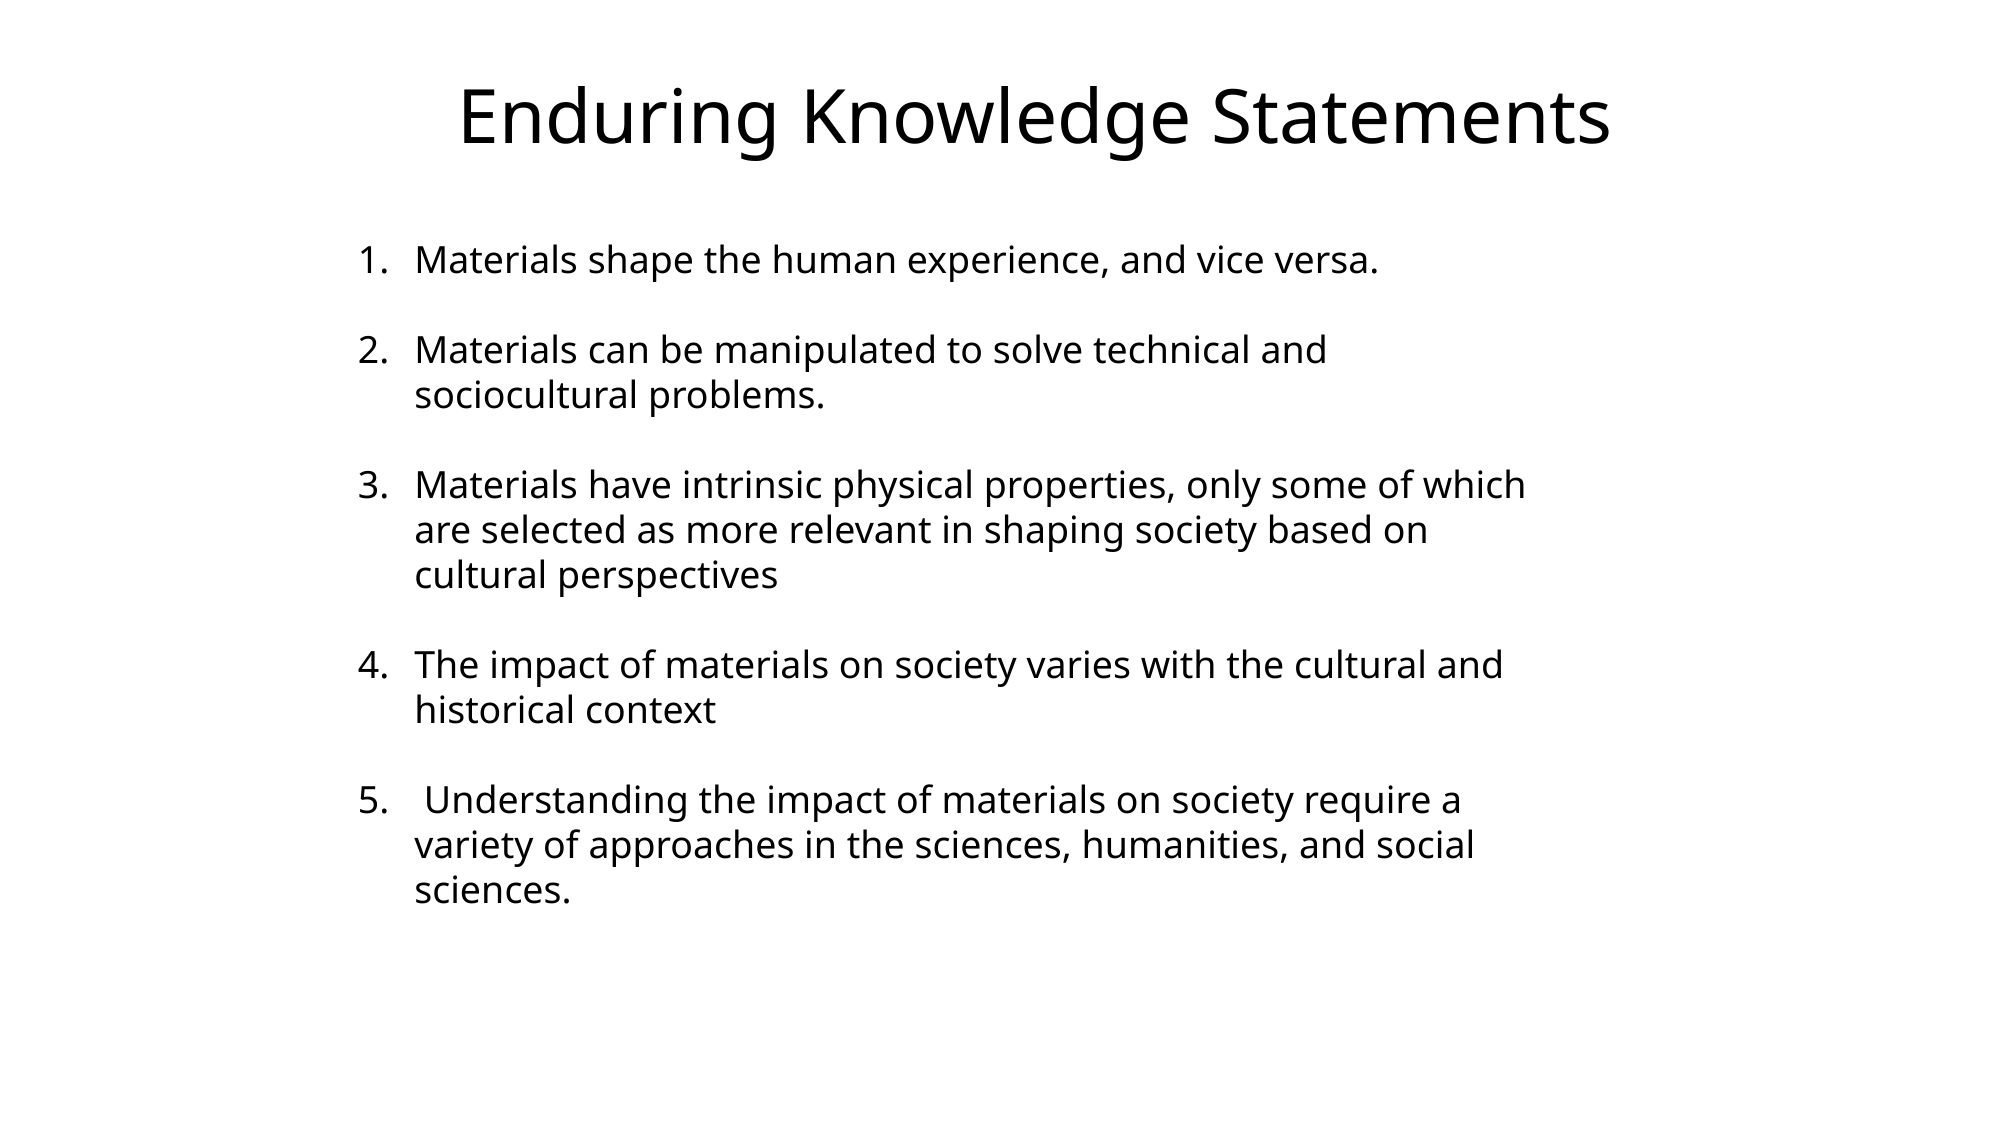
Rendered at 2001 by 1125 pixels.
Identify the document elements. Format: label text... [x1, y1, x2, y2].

text_box Enduring Knowledge Statements [442, 60, 1628, 166]
text_box Materials shape the human experience, and vice versa. Materials can be manipulated to solve technical and sociocultural problems. Materials have intrinsic physical properties, only some of which are selected as more relevant in shaping society based on cultural perspectives The impact of materials on society varies with the cultural and historical context Understanding the impact of materials on society require a variety of approaches in the sciences, humanities, and social sciences. [343, 229, 1560, 919]
